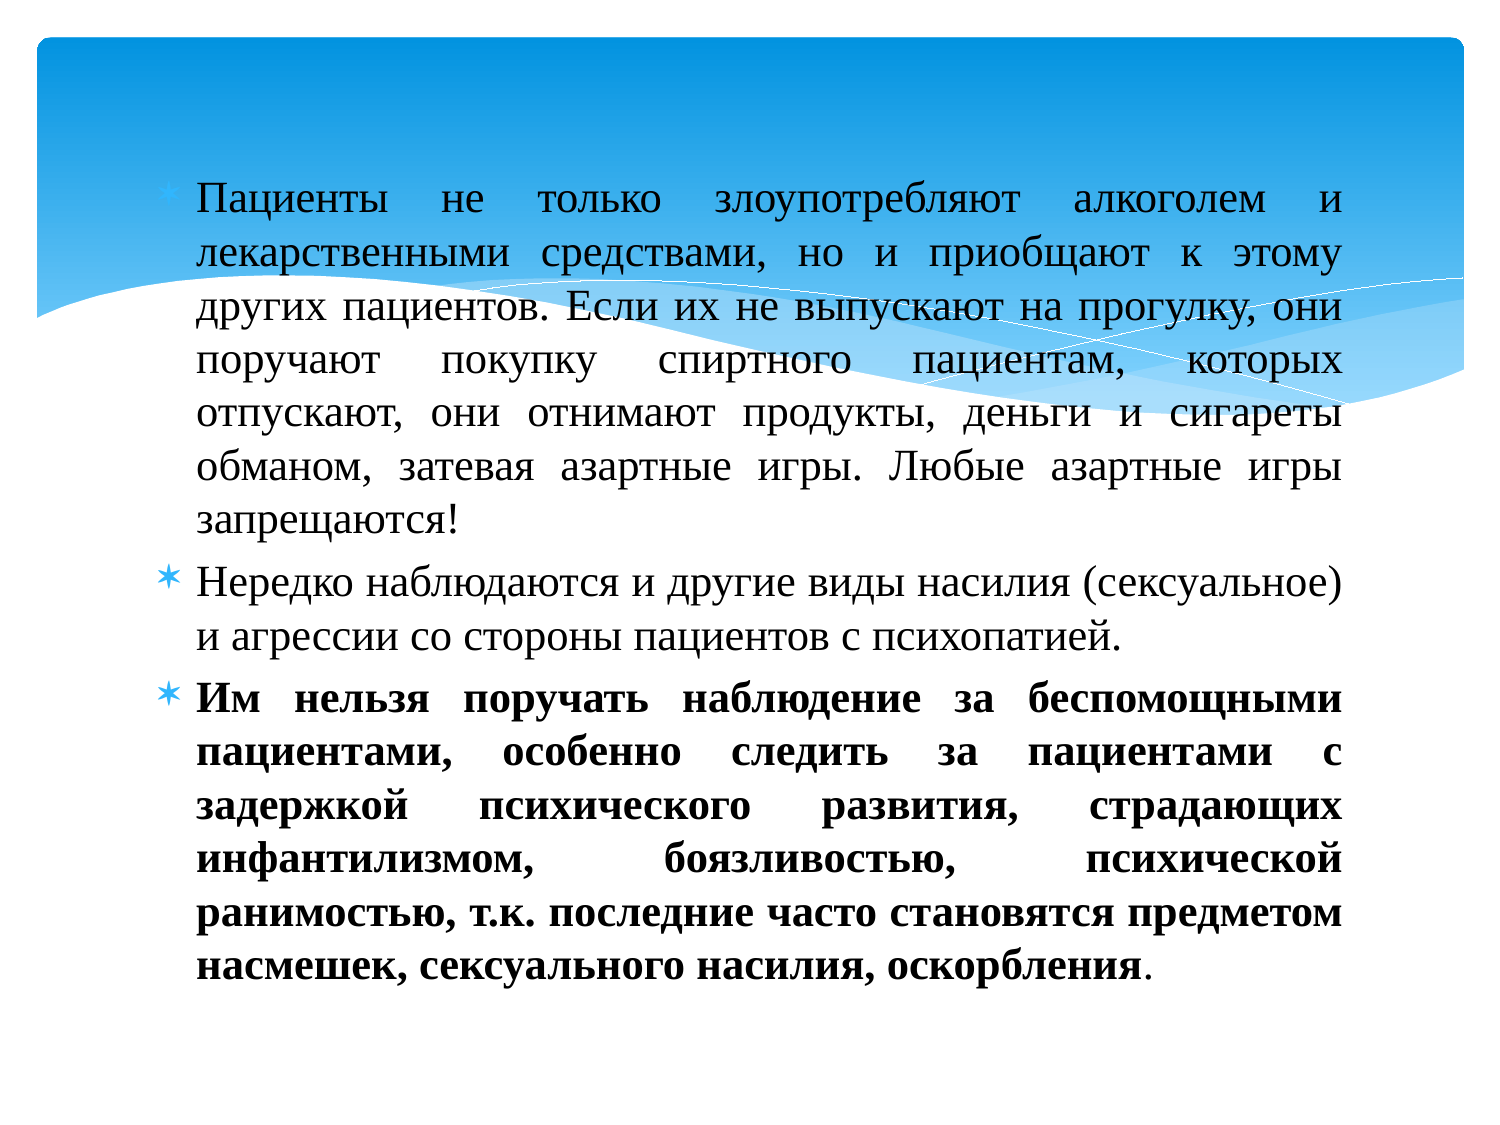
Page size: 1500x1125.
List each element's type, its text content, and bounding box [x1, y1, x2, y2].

list Пациенты не только злоупотребляют алкоголем и лекарственными средствами, но и приобщают к этому других пациентов. Если их не выпускают на прогулку, они поручают покупку спиртного пациентам, которых отпускают, они отнимают продукты, деньги и сигареты обманом, затевая азартные игры. Любые азартные игры запрещаются! Нередко наблюдаются и другие виды насилия (сексуальное) и агрессии со стороны пациентов с психопатией. Им нельзя поручать наблюдение за беспомощными пациентами, особенно следить за пациентами с задержкой психического развития, страдающих инфантилизмом, боязливостью, психической ранимостью, т.к. последние часто становятся предметом насмешек, сексуального насилия, оскорбления. [143, 160, 1359, 1125]
